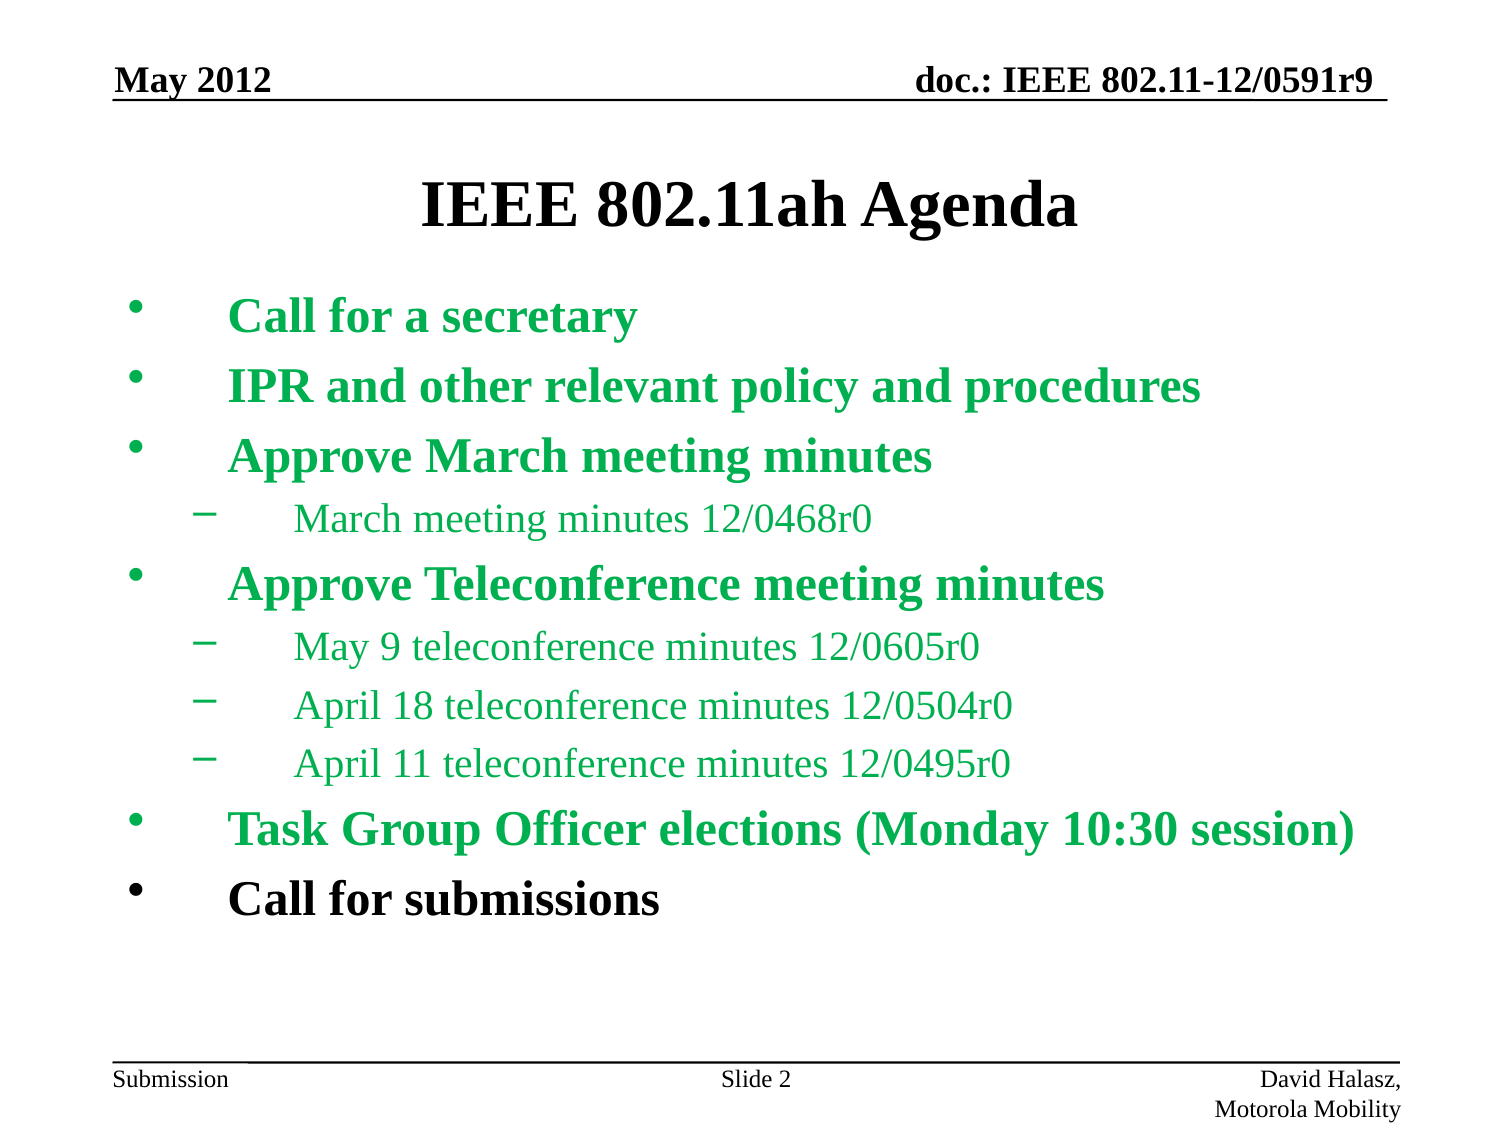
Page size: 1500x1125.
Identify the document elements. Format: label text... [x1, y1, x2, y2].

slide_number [114, 54, 333, 101]
footer David Halasz, Motorola Mobility [1185, 1061, 1402, 1093]
slide_number Slide 2 [712, 1061, 800, 1093]
list Call for a secretary IPR and other relevant policy and procedures Approve March meeting minutes March meeting minutes 12/0468r0 Approve Teleconference meeting minutes May 9 teleconference minutes 12/0605r0 April 18 teleconference minutes 12/0504r0 April 11 teleconference minutes 12/0495r0 Task Group Officer elections (Monday 10:30 session) Call for submissions [112, 274, 1388, 951]
title IEEE 802.11ah Agenda [112, 112, 1388, 274]
